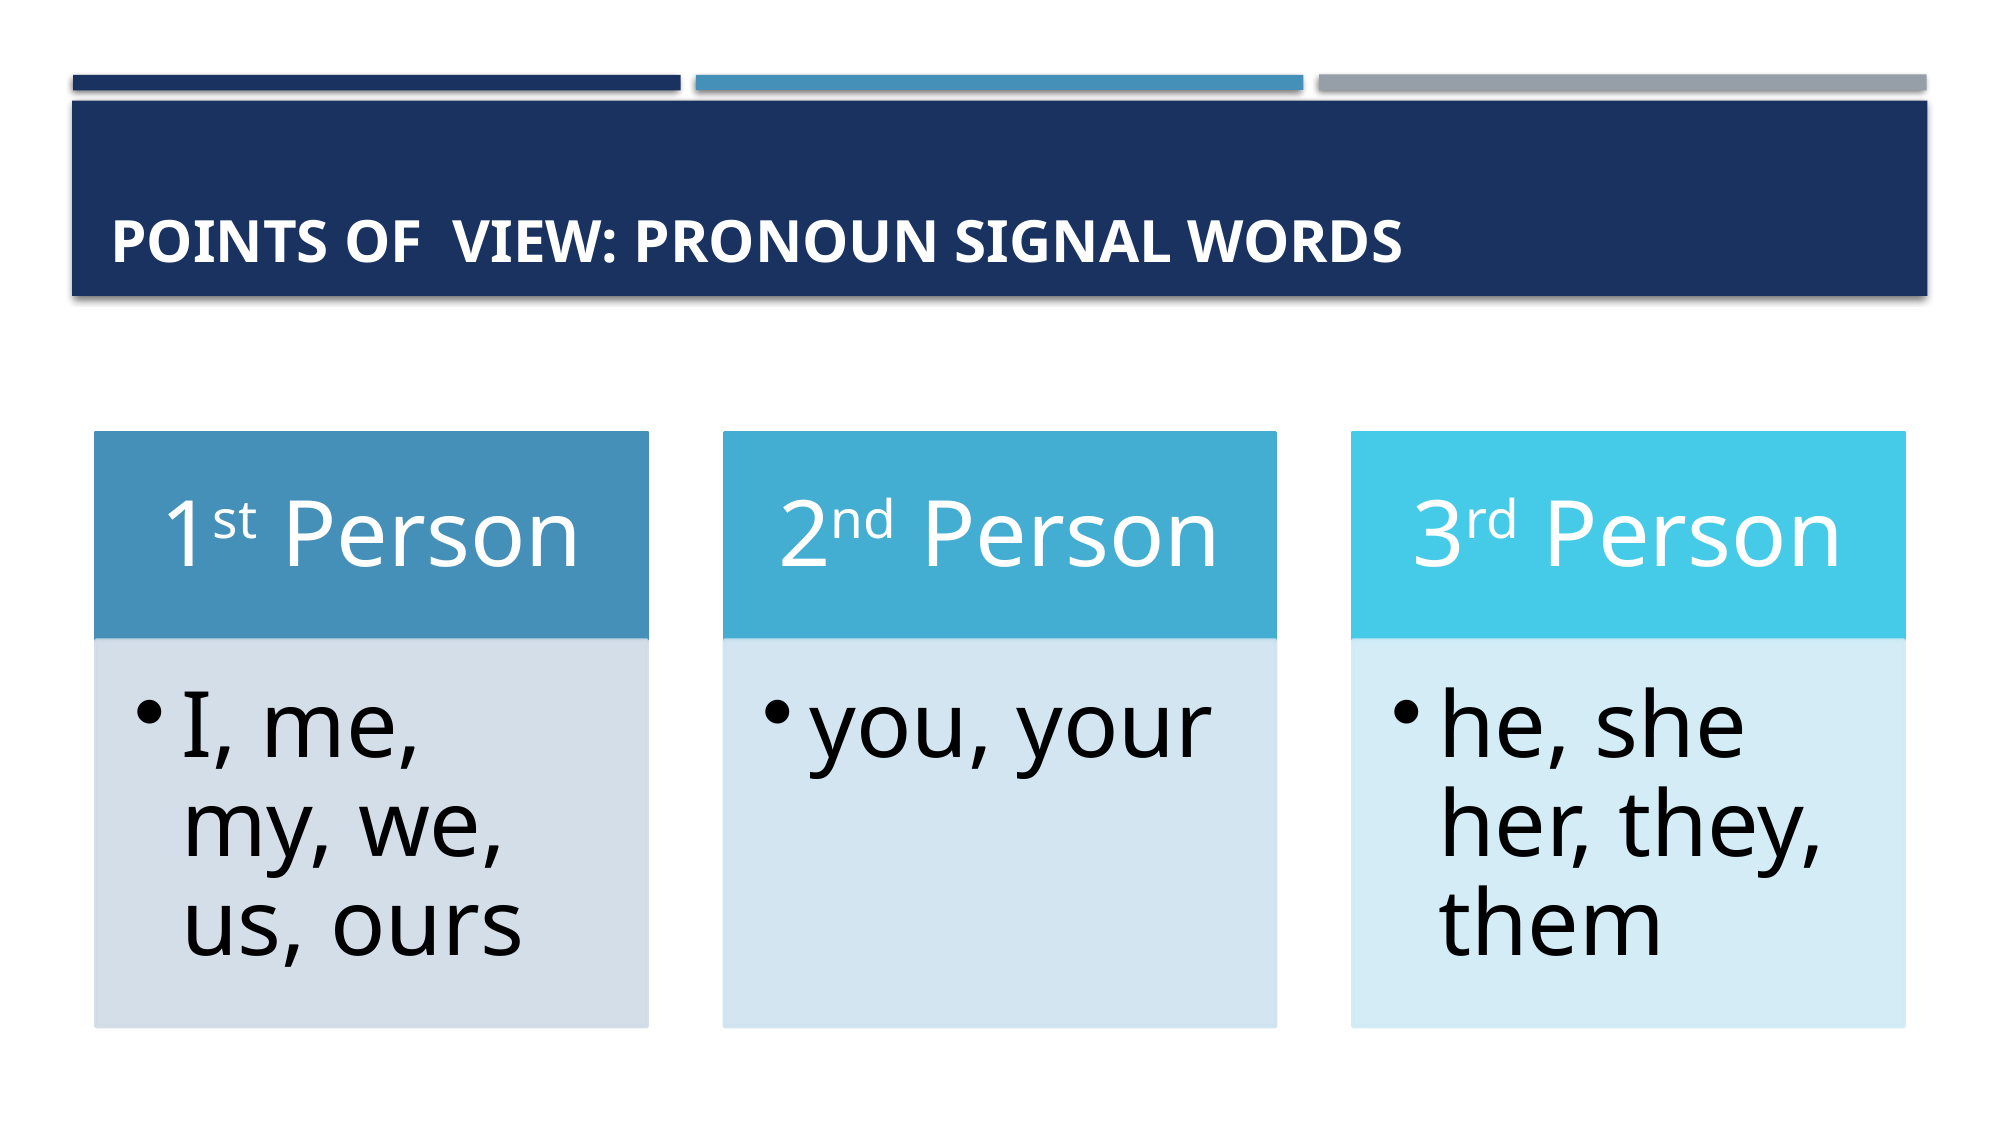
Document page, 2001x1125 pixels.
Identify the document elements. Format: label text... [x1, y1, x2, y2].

title Points of View: Pronoun signal words [95, 115, 1905, 282]
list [94, 427, 1906, 1032]
